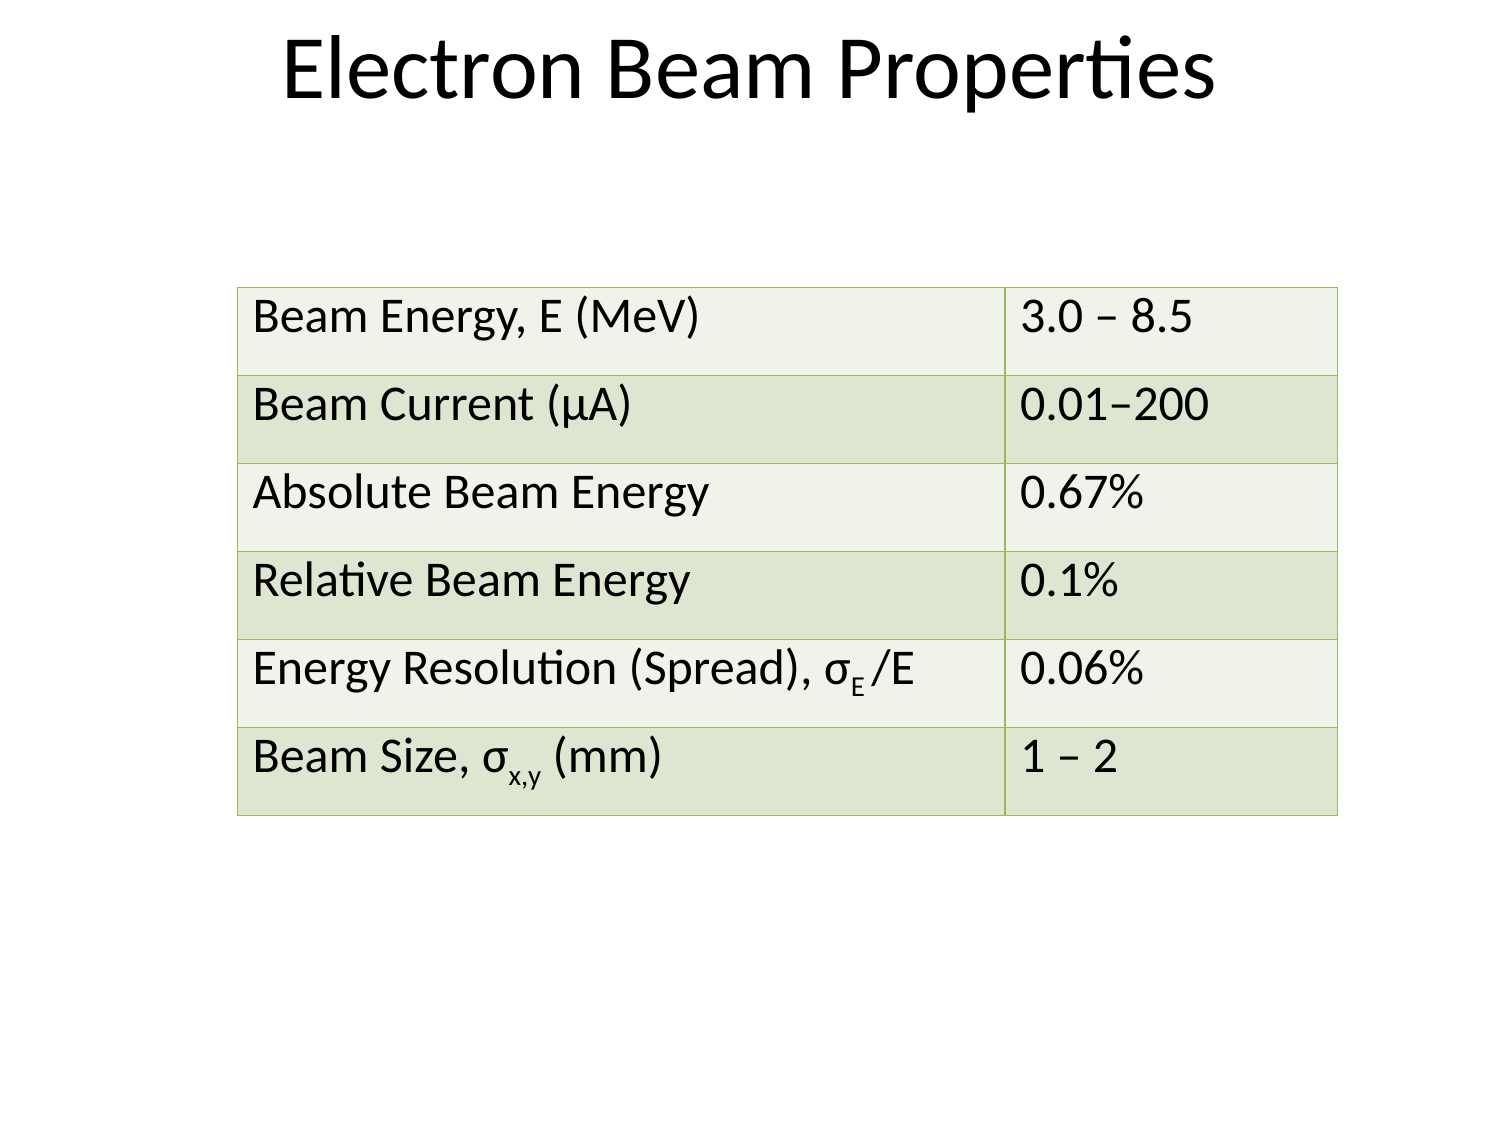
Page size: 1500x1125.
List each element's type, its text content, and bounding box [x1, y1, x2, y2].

table_cell Energy Resolution (Spread), σE /E [238, 640, 1004, 727]
table_cell 1 – 2 [1006, 728, 1337, 815]
table_cell Absolute Beam Energy [238, 464, 1004, 551]
title Electron Beam Properties [75, 0, 1425, 125]
table_cell 0.1% [1006, 552, 1337, 639]
table_header Beam Energy, E (MeV) [238, 288, 1004, 375]
table_header 3.0 – 8.5 [1006, 288, 1337, 375]
table_cell Relative Beam Energy [238, 552, 1004, 639]
table_cell Beam Current (µA) [238, 376, 1004, 463]
table_cell Beam Size, σx,y (mm) [238, 728, 1004, 815]
table_cell 0.67% [1006, 464, 1337, 551]
table_cell 0.06% [1006, 640, 1337, 727]
table_cell 0.01–200 [1006, 376, 1337, 463]
